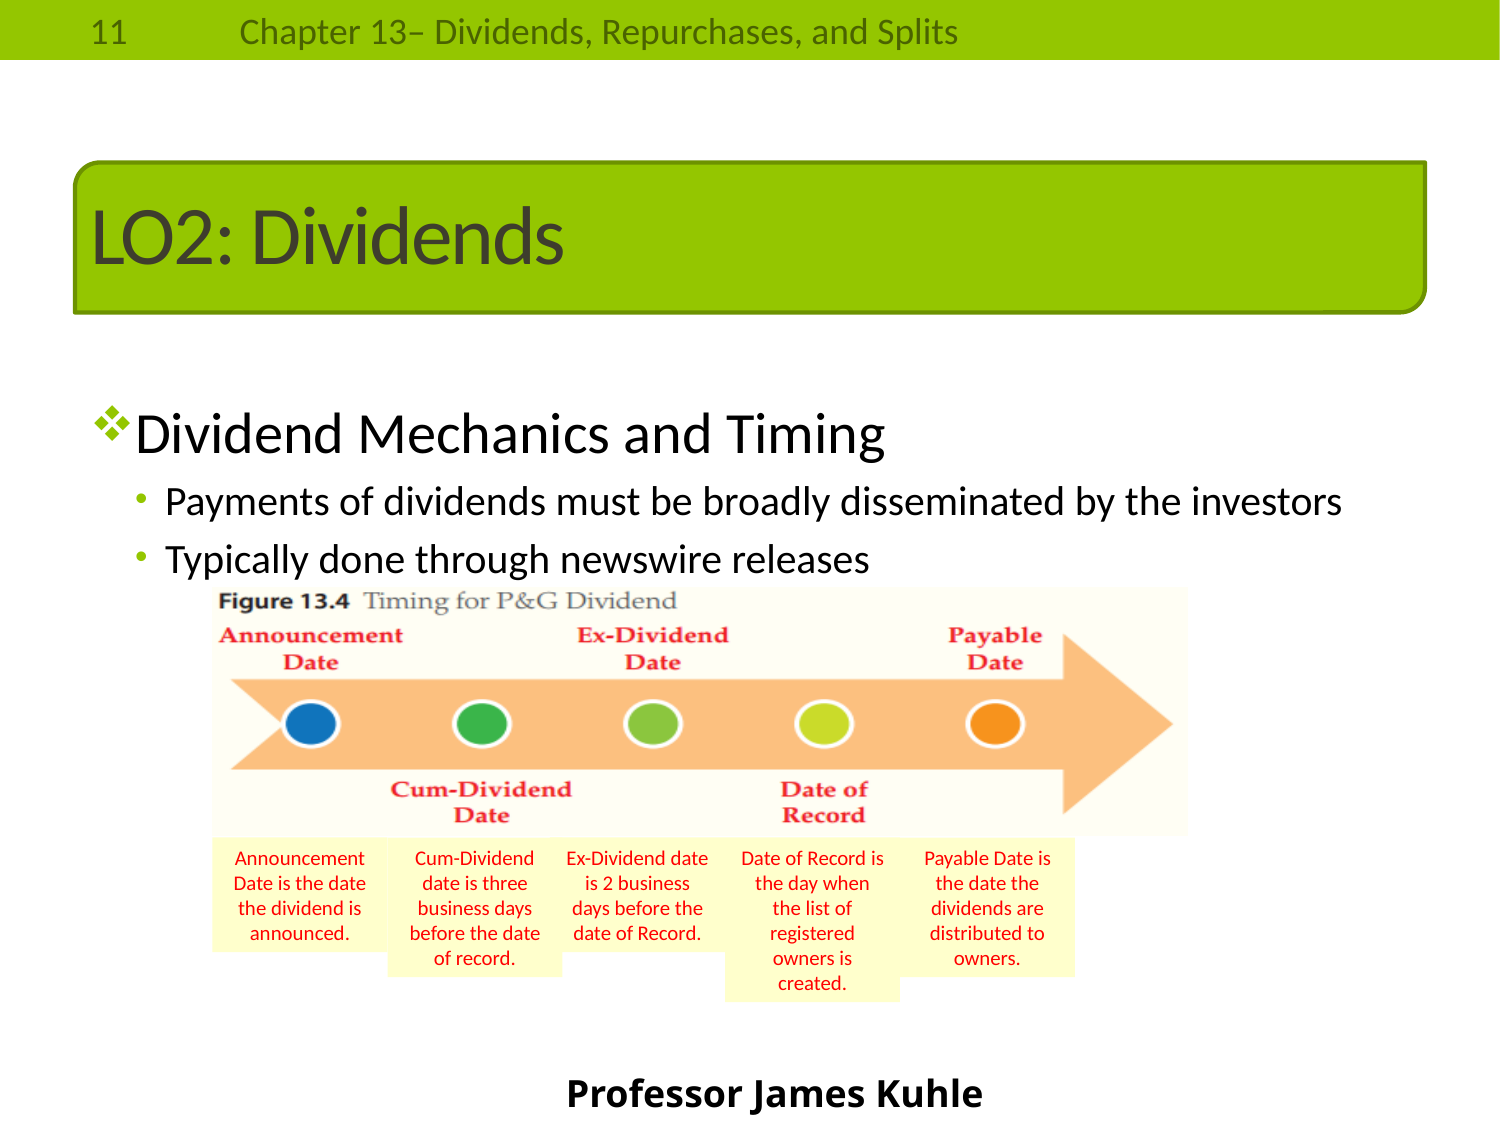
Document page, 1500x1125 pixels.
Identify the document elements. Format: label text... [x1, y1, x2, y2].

list Dividend Mechanics and Timing Payments of dividends must be broadly disseminated by the investors Typically done through newswire releases [75, 387, 1425, 1125]
title LO2: Dividends [75, 149, 1425, 313]
text_box Date of Record is the day when the list of registered owners is created. [725, 844, 900, 1003]
text_box Payable Date is the date the dividends are distributed to owners. [900, 844, 1075, 978]
text_box Announcement Date is the date the dividend is announced. [212, 842, 387, 953]
text_box Ex-Dividend date is 2 business days before the date of Record. [549, 844, 725, 953]
text_box Cum-Dividend date is three business days before the date of record. [387, 844, 563, 978]
picture [212, 587, 1188, 836]
